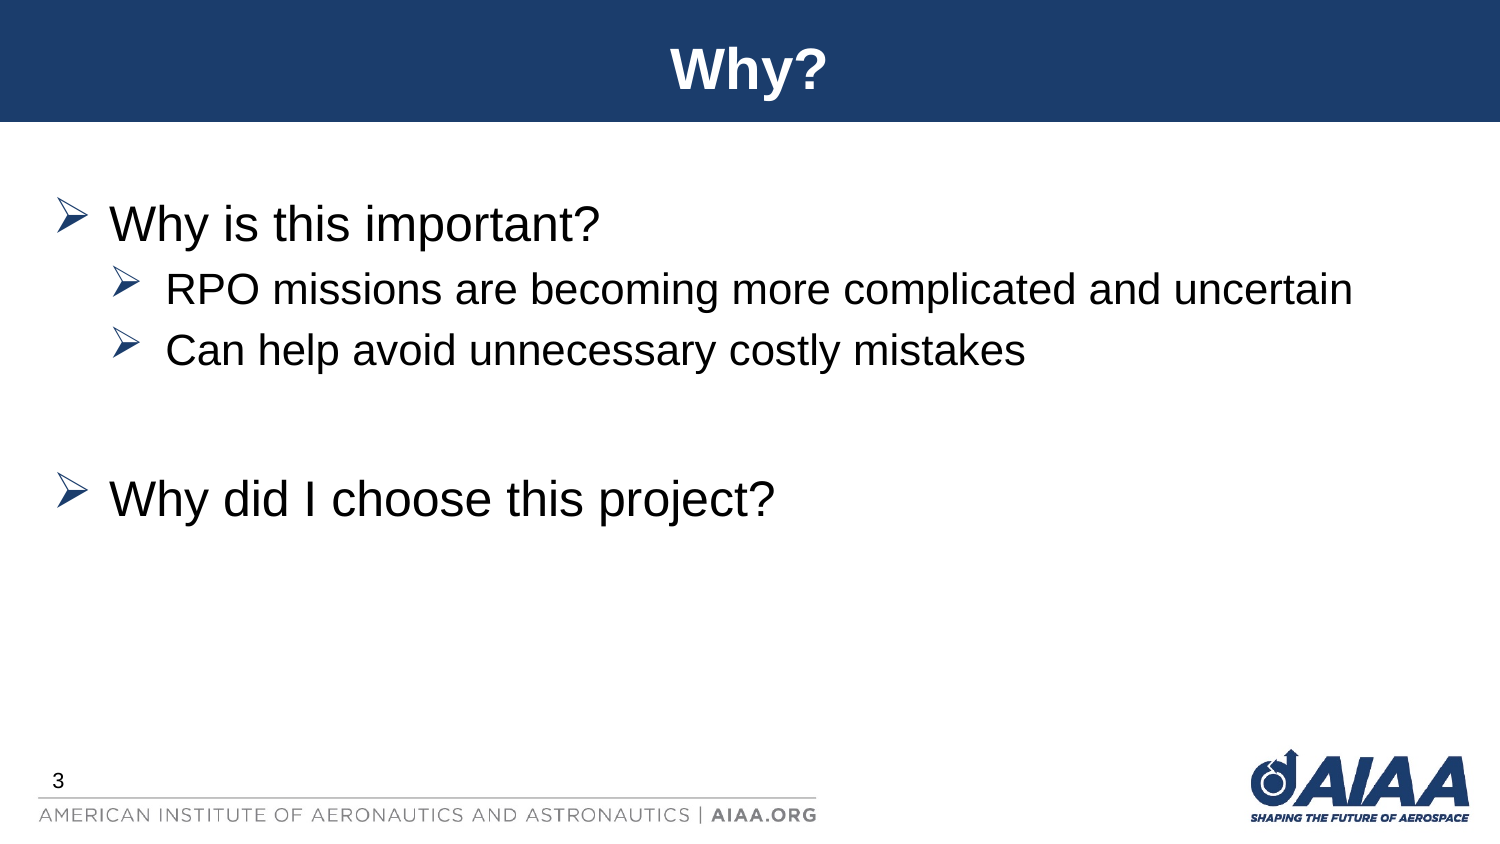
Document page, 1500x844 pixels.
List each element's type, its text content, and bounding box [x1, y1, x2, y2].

title Why? [37, 23, 1463, 109]
list Why is this important? RPO missions are becoming more complicated and uncertain Can help avoid unnecessary costly mistakes Why did I choose this project? [37, 184, 1464, 737]
picture [0, 122, 1500, 844]
slide_number 3 [37, 759, 188, 788]
